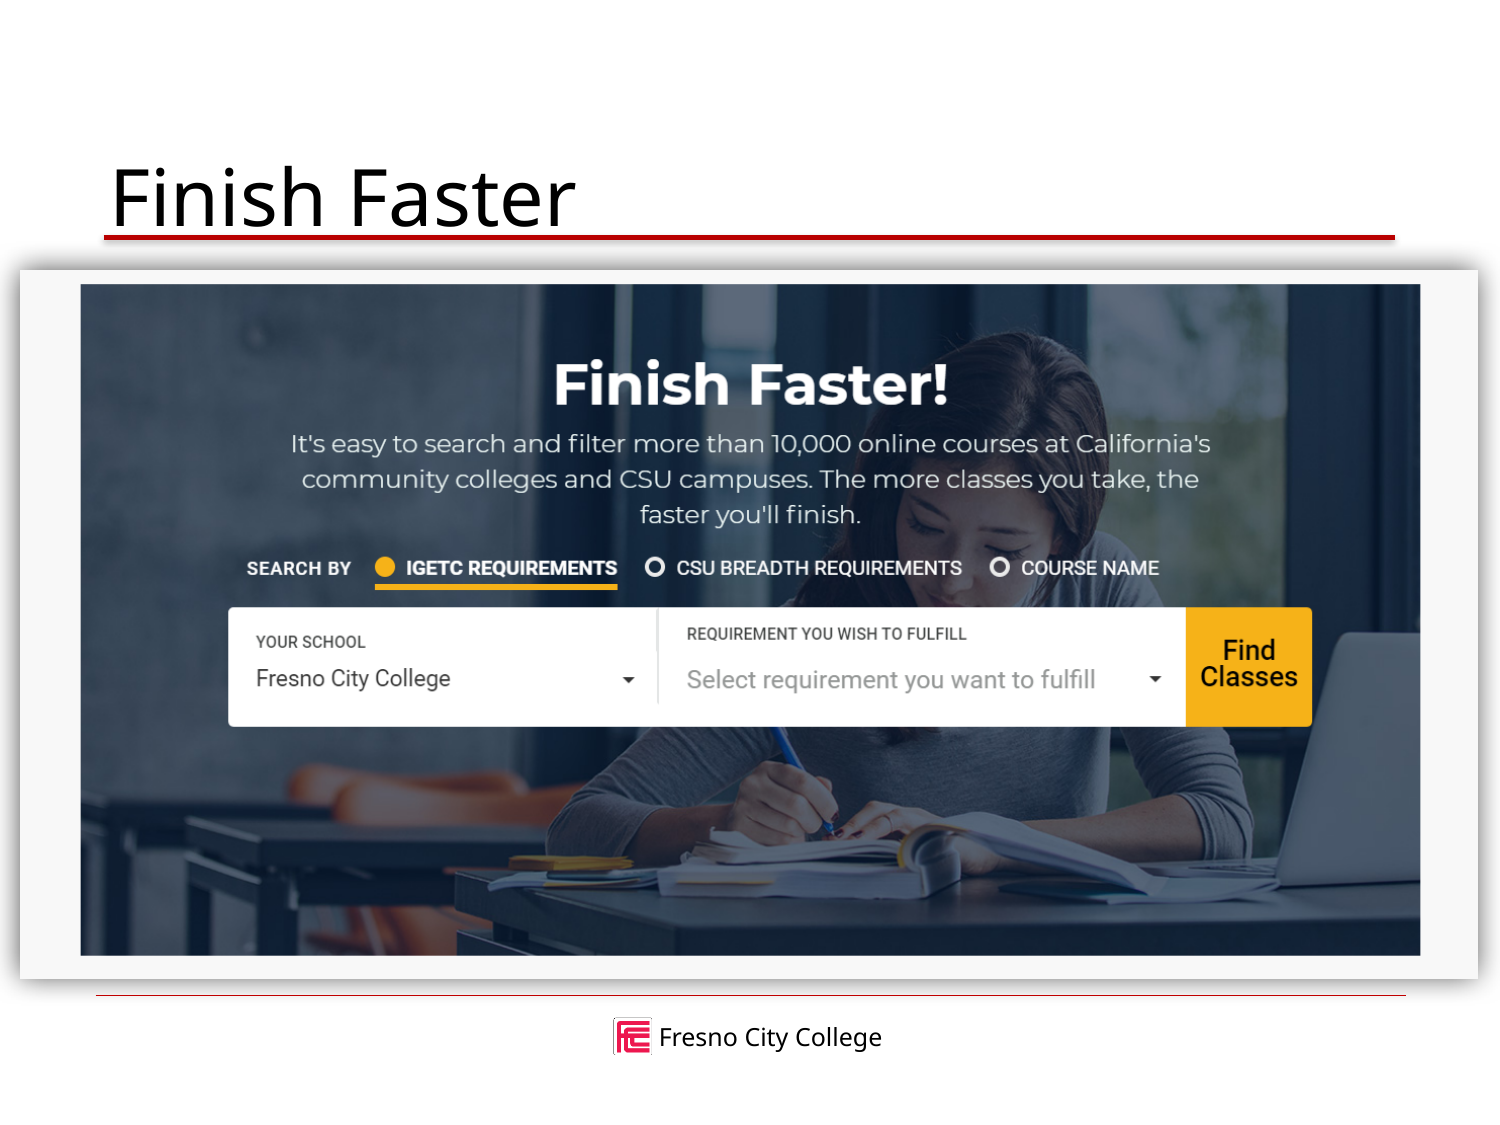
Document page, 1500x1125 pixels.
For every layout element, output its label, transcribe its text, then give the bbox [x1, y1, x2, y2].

picture [20, 270, 1479, 979]
picture [613, 1017, 652, 1055]
title Finish Faster [94, 50, 1407, 250]
